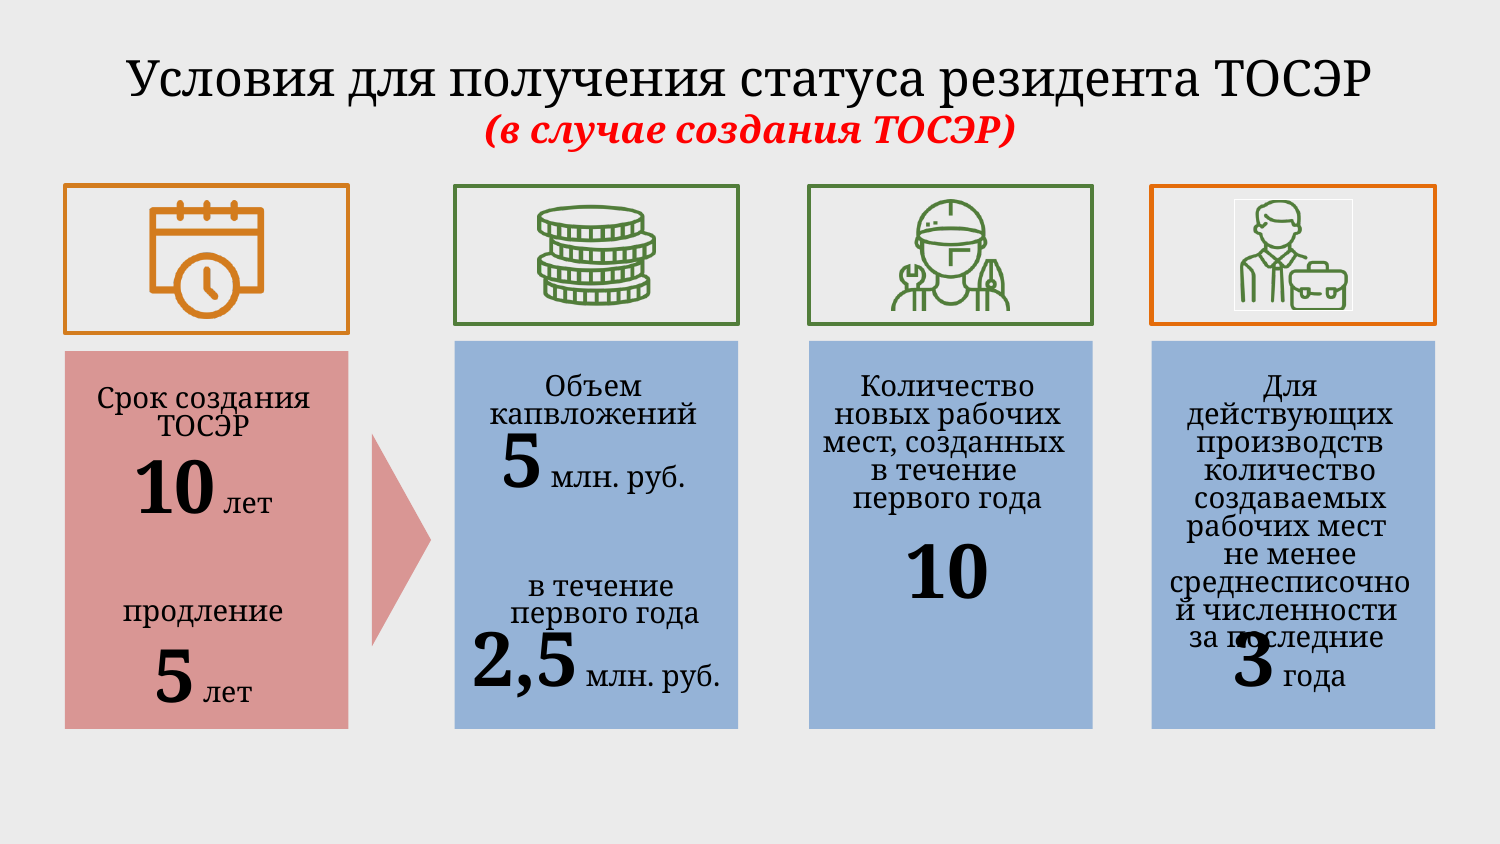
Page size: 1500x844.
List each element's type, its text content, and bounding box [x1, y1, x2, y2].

text_box Срок создания ТОСЭР [76, 386, 331, 457]
text_box [369, 431, 433, 649]
text_box [63, 349, 350, 731]
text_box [808, 185, 1093, 730]
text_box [454, 185, 739, 730]
title Условия для получения статуса резидента ТОСЭР (в случае создания ТОСЭР) [112, 43, 1388, 154]
text_box продление [76, 598, 331, 646]
text_box 5 лет [76, 646, 331, 718]
text_box [63, 183, 350, 335]
picture [147, 200, 266, 319]
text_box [1151, 185, 1436, 730]
text_box 10 лет [76, 457, 331, 529]
